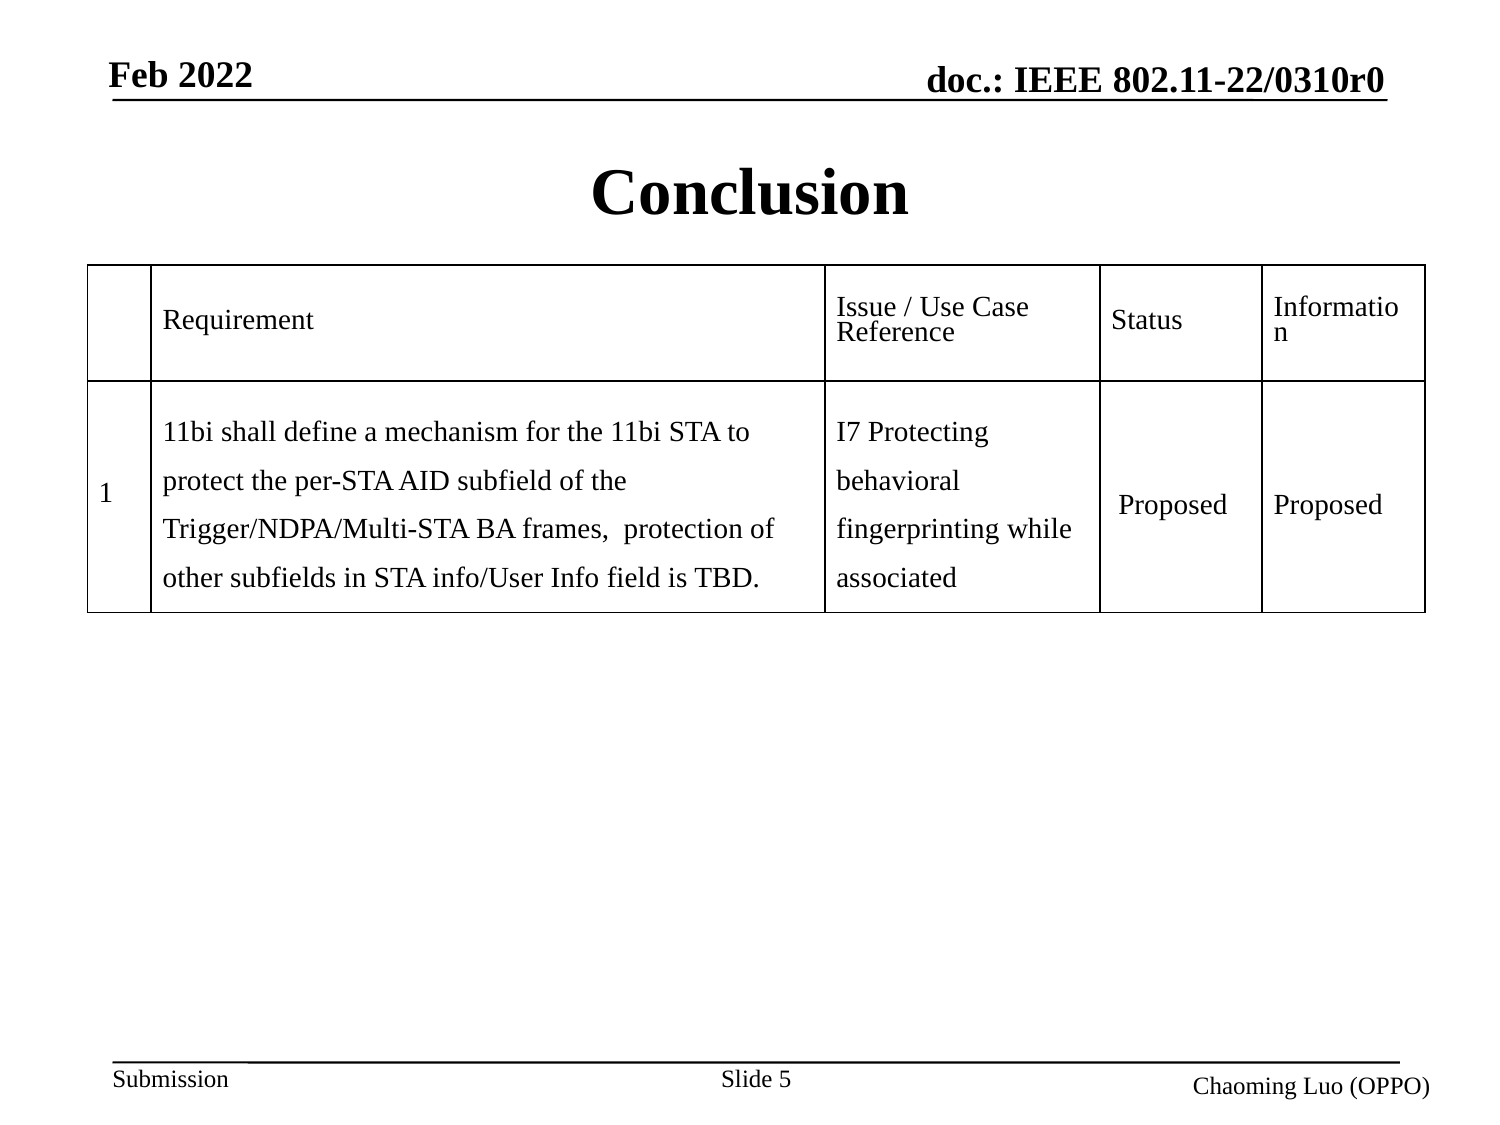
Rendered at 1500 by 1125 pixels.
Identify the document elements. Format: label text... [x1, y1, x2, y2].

table_cell I7 Protecting behavioral fingerprinting while associated [826, 382, 1099, 612]
table_header Status [1101, 266, 1261, 380]
table_header Information [1263, 266, 1424, 380]
table_cell 1 [88, 382, 150, 612]
table_header Requirement [152, 266, 824, 380]
text_box Chaoming Luo (OPPO) [1178, 1062, 1446, 1107]
slide_number Slide 5 [712, 1061, 800, 1093]
table_cell Proposed [1263, 382, 1424, 612]
table_header Issue / Use Case Reference [826, 266, 1099, 380]
title Conclusion [112, 112, 1388, 263]
table_header [88, 266, 150, 380]
table_cell 11bi shall define a mechanism for the 11bi STA to protect the per-STA AID subfield of the Trigger/NDPA/Multi-STA BA frames, protection of other subfields in STA info/User Info field is TBD. [152, 382, 824, 612]
table_cell Proposed [1101, 382, 1261, 612]
